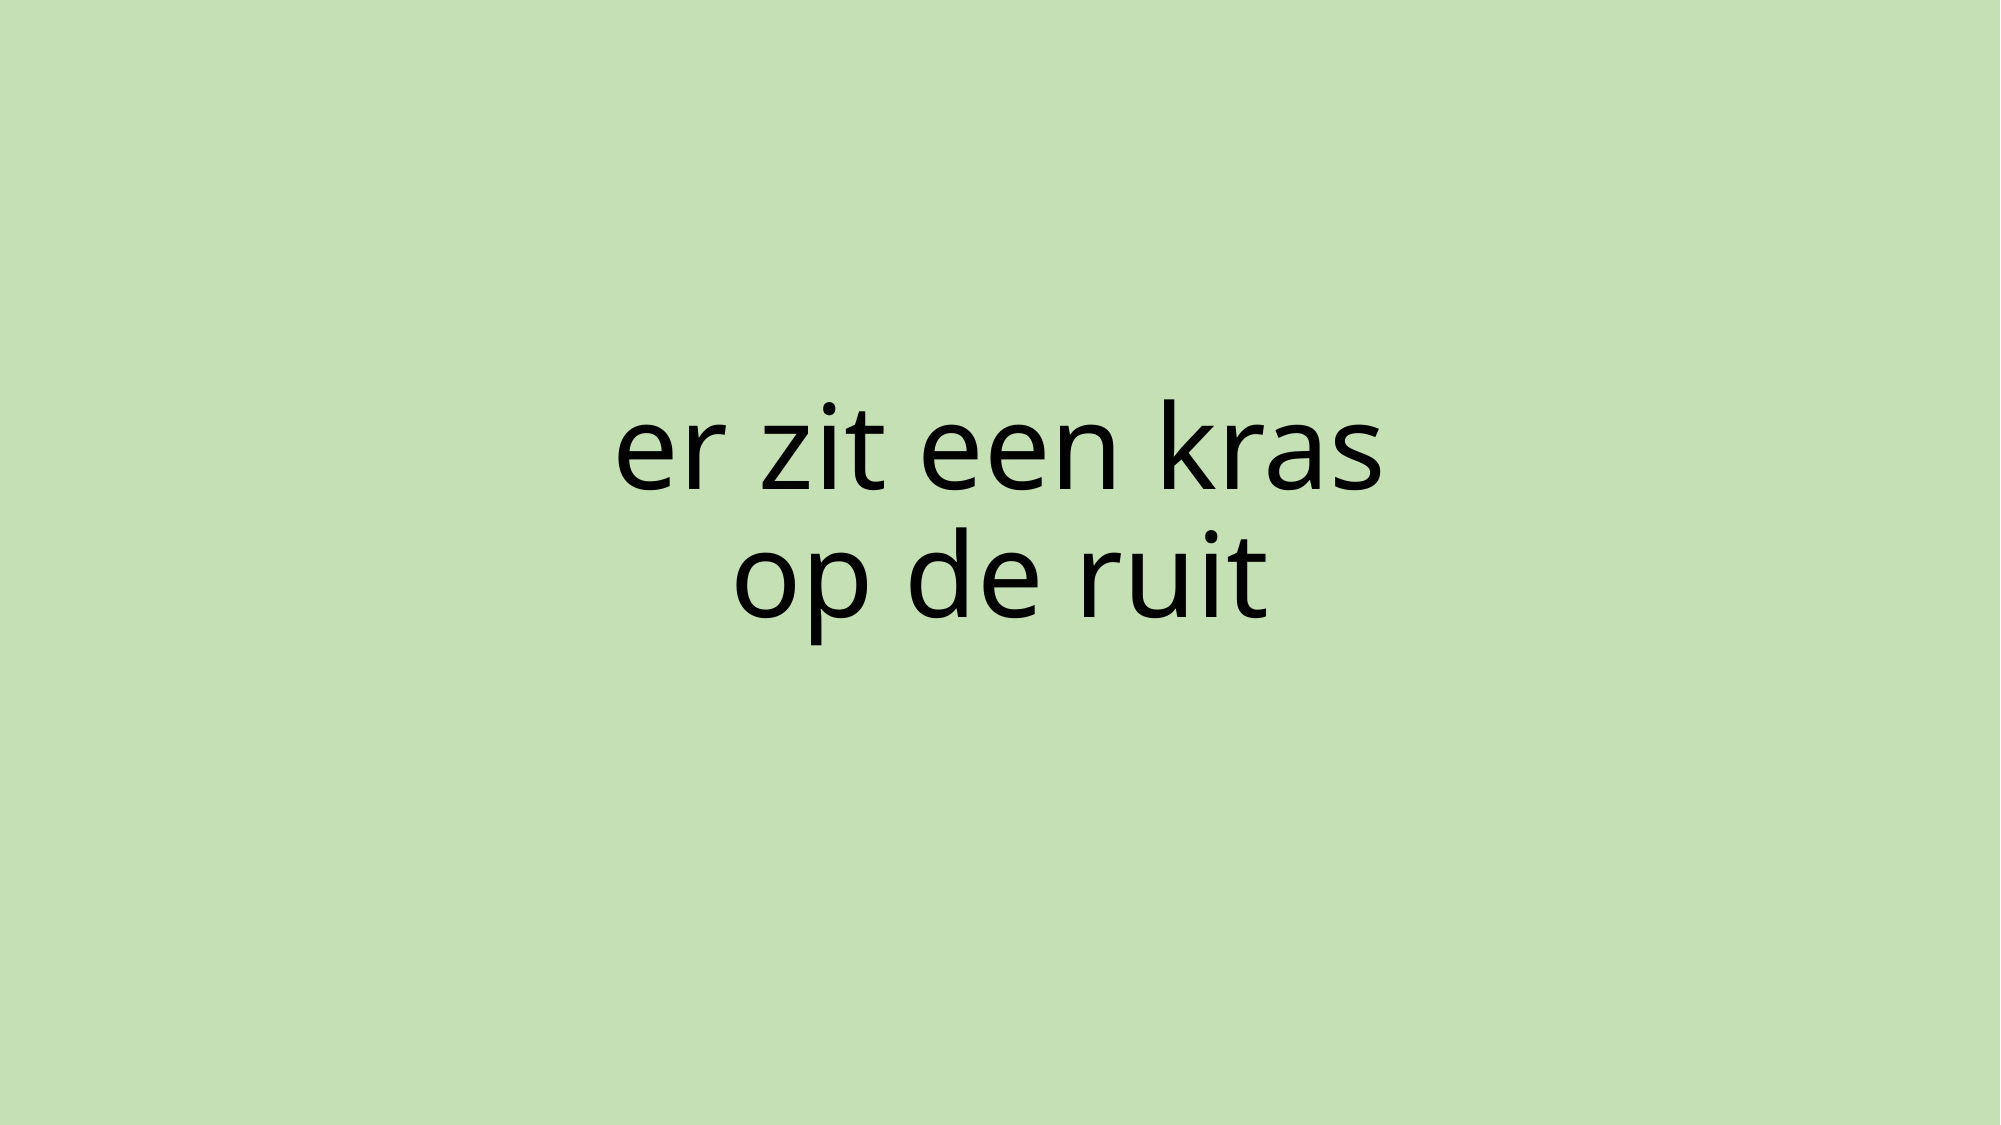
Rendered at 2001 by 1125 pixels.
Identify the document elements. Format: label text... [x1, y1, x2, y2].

title er zit een kras op de ruit [100, 378, 1900, 651]
